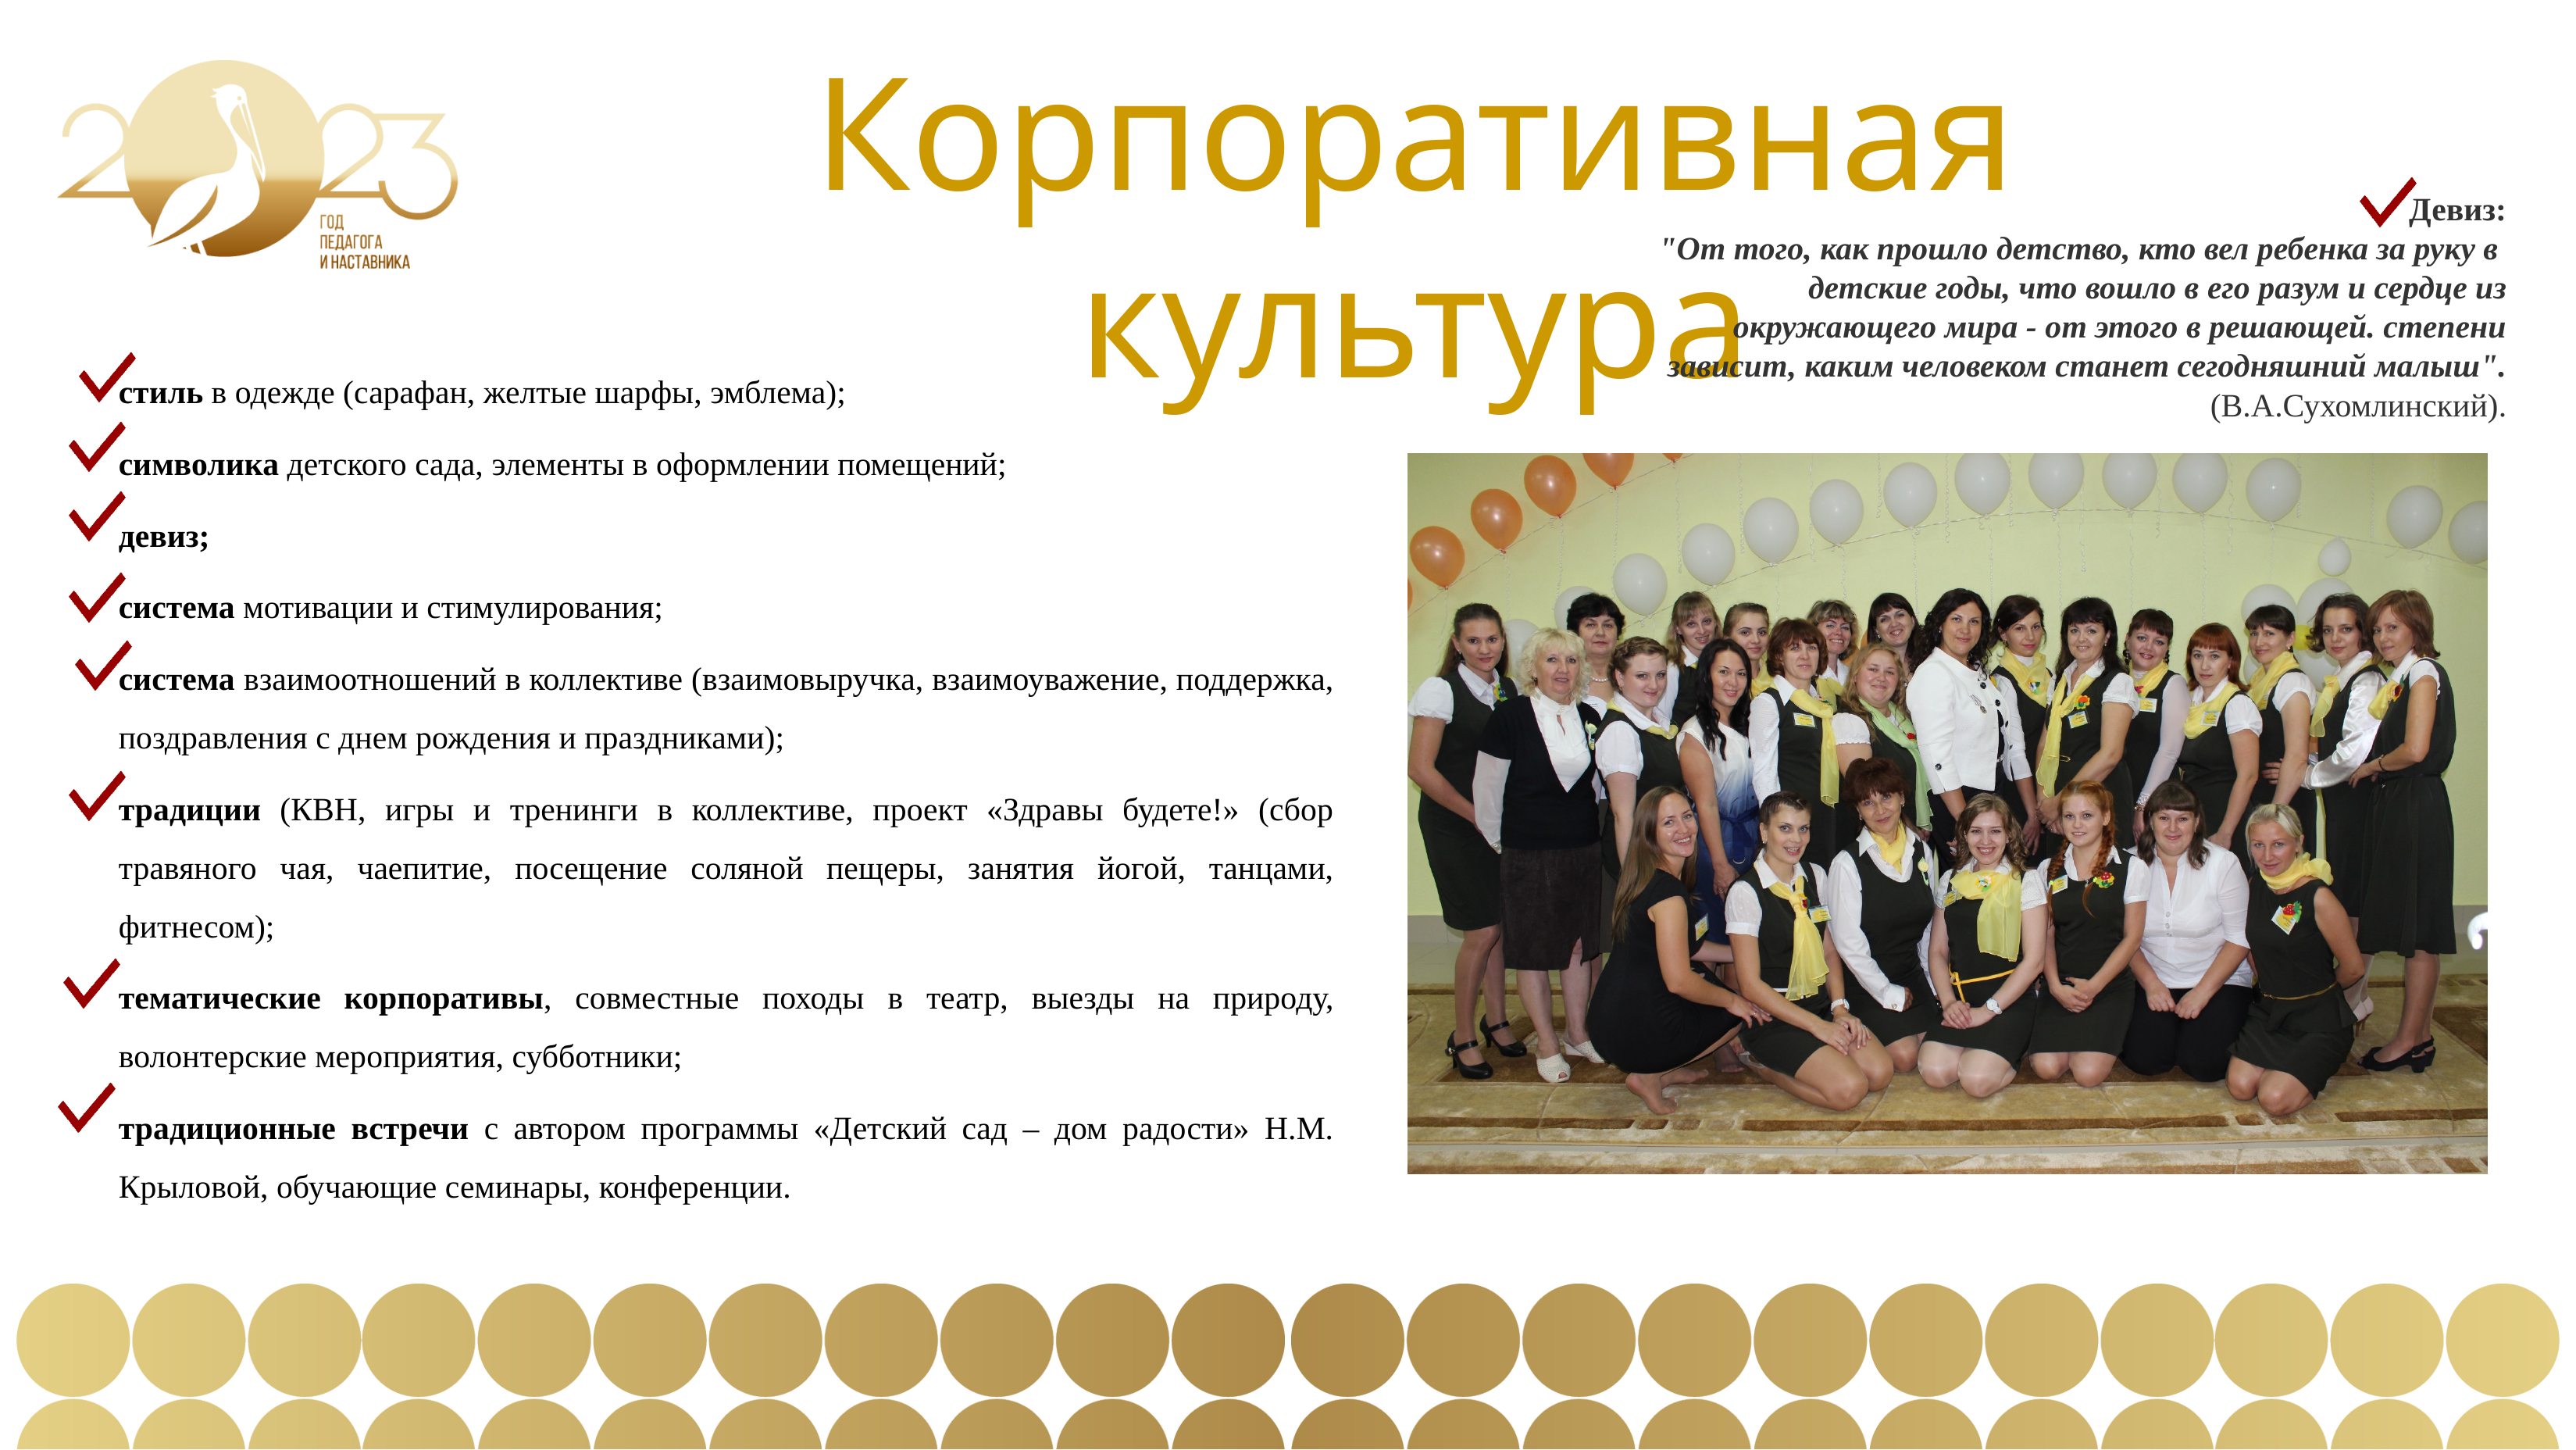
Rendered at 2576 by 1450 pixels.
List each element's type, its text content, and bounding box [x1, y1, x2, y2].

picture [1291, 1283, 2560, 1450]
picture [57, 60, 458, 270]
text_box стиль в одежде (сарафан, желтые шарфы, эмблема); символика детского сада, элементы в оформлении помещений; девиз; система мотивации и стимулирования; система взаимоотношений в коллективе (взаимовыручка, взаимоуважение, поддержка, поздравления с днем рождения и праздниками); традиции (КВН, игры и тренинги в коллективе, проект «Здравы будете!» (сбор травяного чая, чаепитие, посещение соляной пещеры, занятия йогой, танцами, фитнесом); тематические корпоративы, совместные походы в театр, выезды на природу, волонтерские мероприятия, субботники; традиционные встречи с автором программы «Детский сад – дом радости» Н.М. Крыловой, обучающие семинары, конференции. [107, 345, 1346, 1211]
text_box Корпоративная культура [106, 32, 2207, 409]
picture [1408, 453, 2488, 1174]
picture [66, 339, 137, 553]
picture [66, 559, 133, 702]
picture [2357, 164, 2417, 239]
picture [66, 758, 127, 833]
picture [61, 945, 121, 1020]
picture [16, 1283, 1285, 1450]
text_box Девиз: "От того, как прошло детство, кто вел ребенка за руку в детские годы, что вошло в его разум и сердце из окружающего мира - от этого в решающей. степени зависит, каким человеком станет сегодняшний малыш". (В.А.Сухомлинский). [1589, 182, 2518, 429]
picture [56, 1069, 116, 1145]
